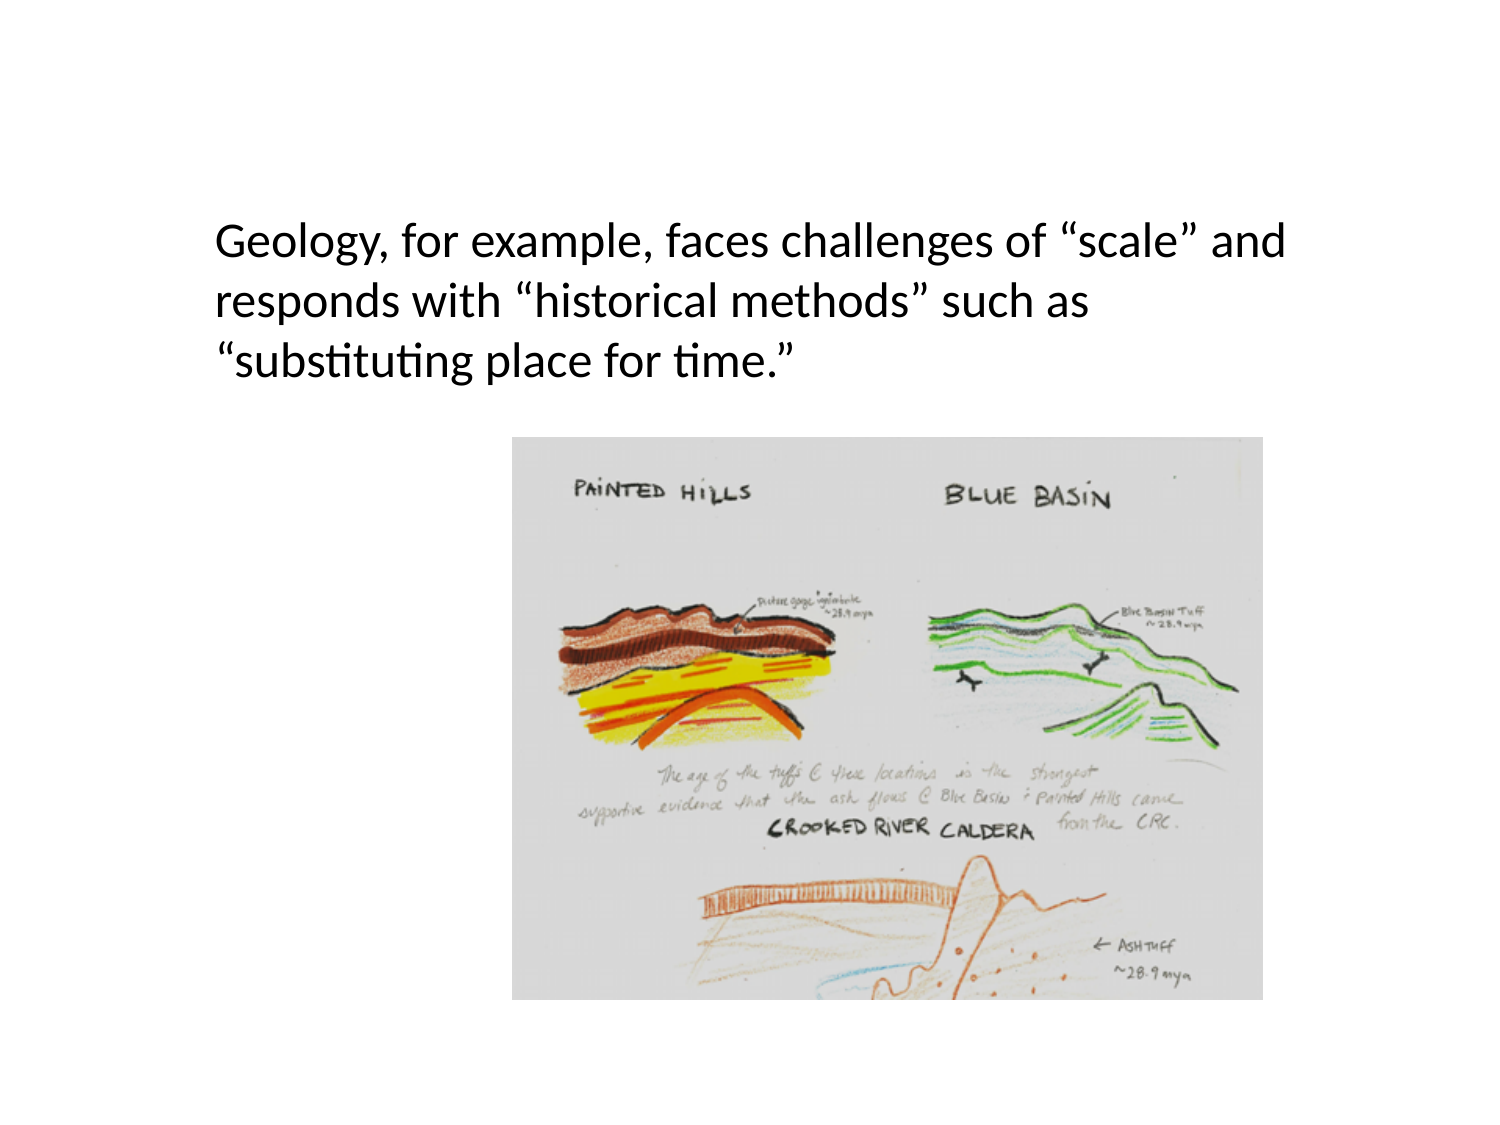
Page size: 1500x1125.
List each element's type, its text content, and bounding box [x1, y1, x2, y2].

text_box Geology, for example, faces challenges of “scale” and responds with “historical methods” such as “substituting place for time.” [200, 199, 1350, 395]
picture [512, 437, 1263, 1001]
